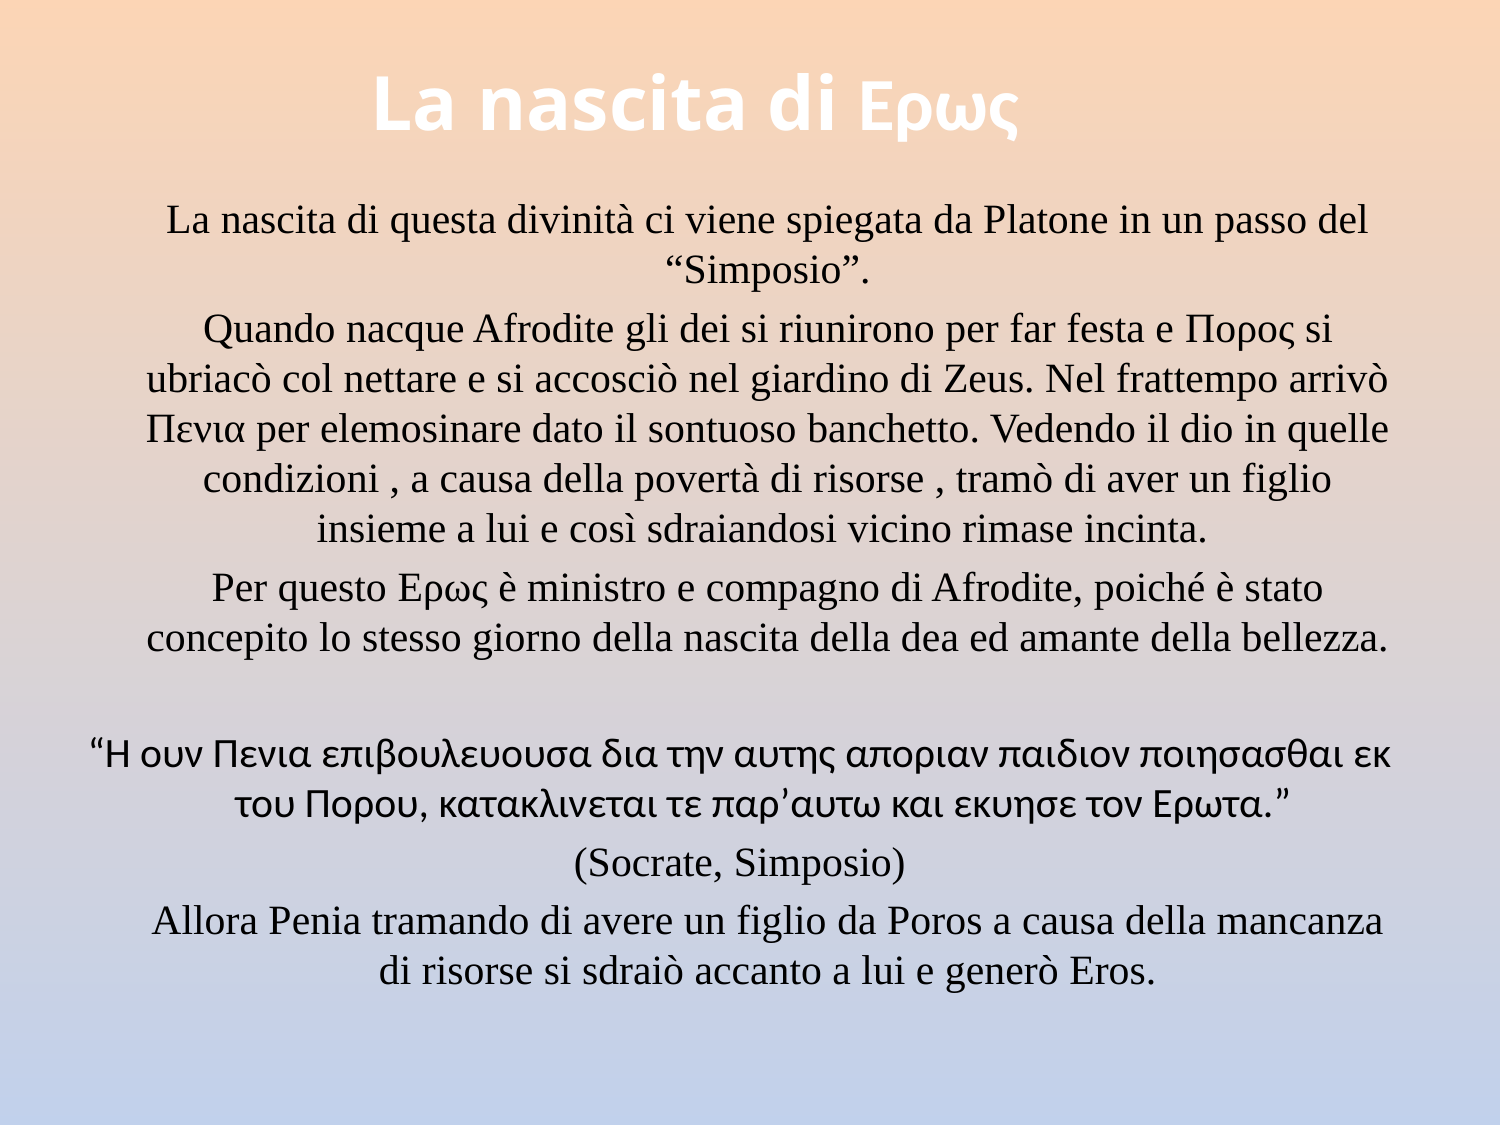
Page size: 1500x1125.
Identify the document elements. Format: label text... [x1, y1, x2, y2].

title La nascita di Ερως [64, 0, 1235, 184]
list La nascita di questa divinità ci viene spiegata da Platone in un passo del “Simposio”. Quando nacque Afrodite gli dei si riunirono per far festa e Πορος si ubriacò col nettare e si accosciò nel giardino di Zeus. Nel frattempo arrivò Πενια per elemosinare dato il sontuoso banchetto. Vedendo il dio in quelle condizioni , a causa della povertà di risorse , tramò di aver un figlio insieme a lui e così sdraiandosi vicino rimase incinta. Per questo Ερως è ministro e compagno di Afrodite, poiché è stato concepito lo stesso giorno della nascita della dea ed amante della bellezza. “Η ουν Πενια επιβουλευουσα δια την αυτης αποριαν παιδιον ποιησασθαι εκ του Πορου, κατακλινεται τε παρ’αυτω και εκυησε τον Ερωτα.” (Socrate, Simposio) Allora Penia tramando di avere un figlio da Poros a causa della mancanza di risorse si sdraiò accanto a lui e generò Eros. [64, 184, 1415, 1047]
